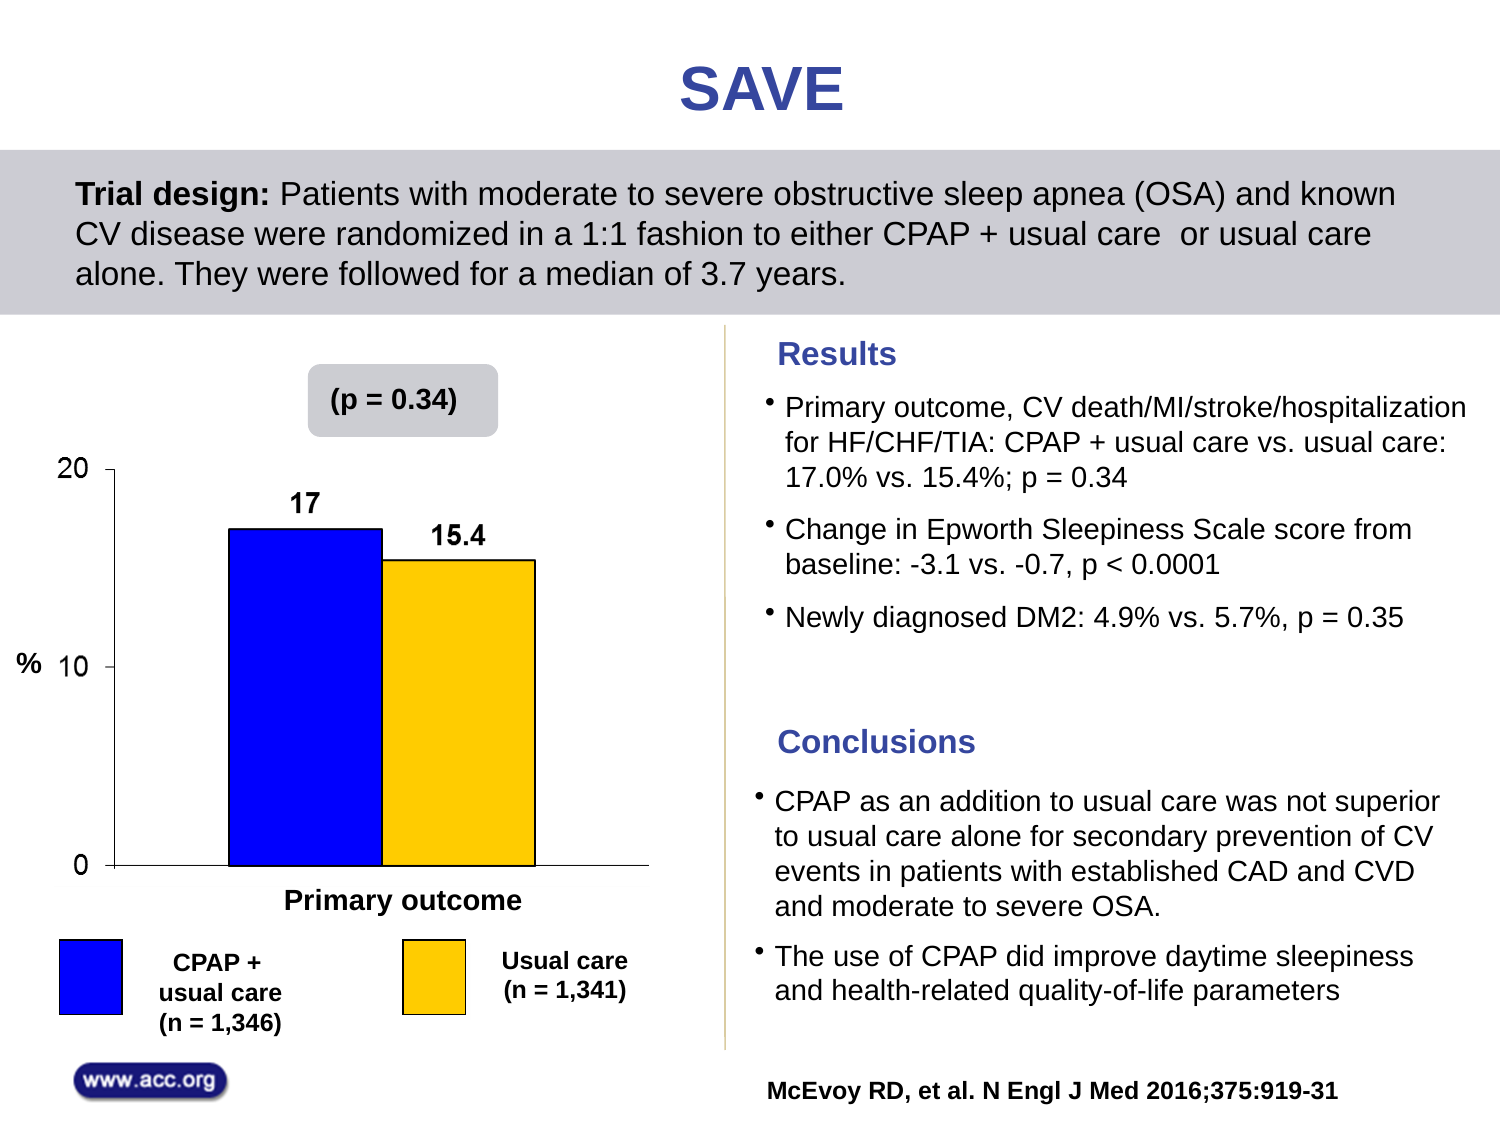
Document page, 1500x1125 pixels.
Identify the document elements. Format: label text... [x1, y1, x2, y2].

text_box McEvoy RD, et al. N Engl J Med 2016;375:919-31 [752, 1067, 1453, 1112]
text_box Usual care (n = 1,341) [455, 936, 675, 1012]
text_box Conclusions [762, 712, 1413, 768]
text_box Primary outcome [117, 874, 690, 924]
title SAVE [62, 44, 1463, 126]
list Primary outcome, CV death/MI/stroke/hospitalization for HF/CHF/TIA: CPAP + usual care vs. usual care: 17.0% vs. 15.4%; p = 0.34 Change in Epworth Sleepiness Scale score from baseline: -3.1 vs. -0.7, p < 0.0001 Newly diagnosed DM2: 4.9% vs. 5.7%, p = 0.35 [749, 380, 1488, 689]
text_box (p = 0.34) [315, 372, 623, 423]
picture [50, 1053, 255, 1109]
text_box Trial design: Patients with moderate to severe obstructive sleep apnea (OSA) and known CV disease were randomized in a 1:1 fashion to either CPAP + usual care or usual care alone. They were followed for a median of 3.7 years. [0, 149, 1500, 315]
picture [52, 453, 651, 888]
text_box [403, 939, 466, 1015]
text_box CPAP as an addition to usual care was not superior to usual care alone for secondary prevention of CV events in patients with established CAD and CVD and moderate to severe OSA. The use of CPAP did improve daytime sleepiness and health-related quality-of-life parameters [739, 774, 1475, 1050]
text_box Results [762, 324, 1413, 380]
text_box % [1, 637, 47, 688]
text_box [308, 364, 498, 437]
text_box CPAP + usual care (n = 1,346) [122, 939, 319, 1044]
text_box [59, 939, 123, 1015]
